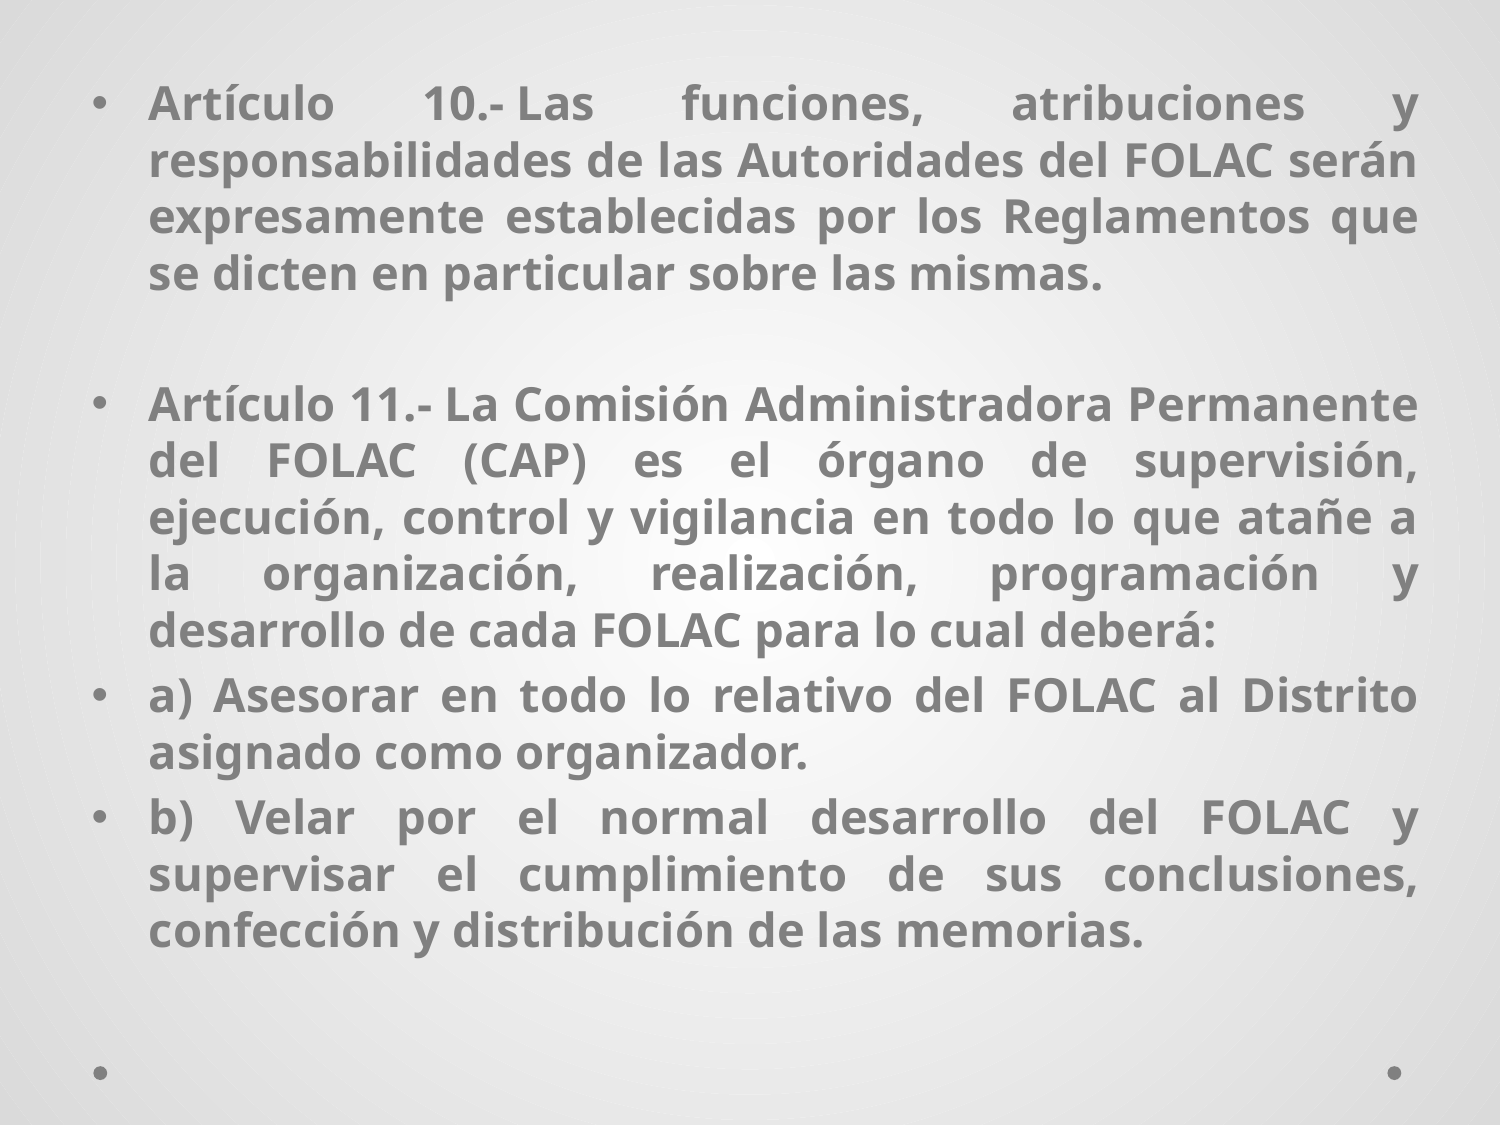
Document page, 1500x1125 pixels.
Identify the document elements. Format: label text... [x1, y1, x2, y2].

list Artículo 10.- Las funciones, atribuciones y responsabilidades de las Autoridades del FOLAC serán expresamente establecidas por los Reglamentos que se dicten en particular sobre las mismas. Artículo 11.- La Comisión Administradora Permanente del FOLAC (CAP) es el órgano de supervisión, ejecución, control y vigilancia en todo lo que atañe a la organización, realización, programación y desarrollo de cada FOLAC para lo cual deberá: a) Asesorar en todo lo relativo del FOLAC al Distrito asignado como organizador. b) Velar por el normal desarrollo del FOLAC y supervisar el cumplimiento de sus conclusiones, confección y distribución de las memorias. [76, 66, 1436, 1035]
